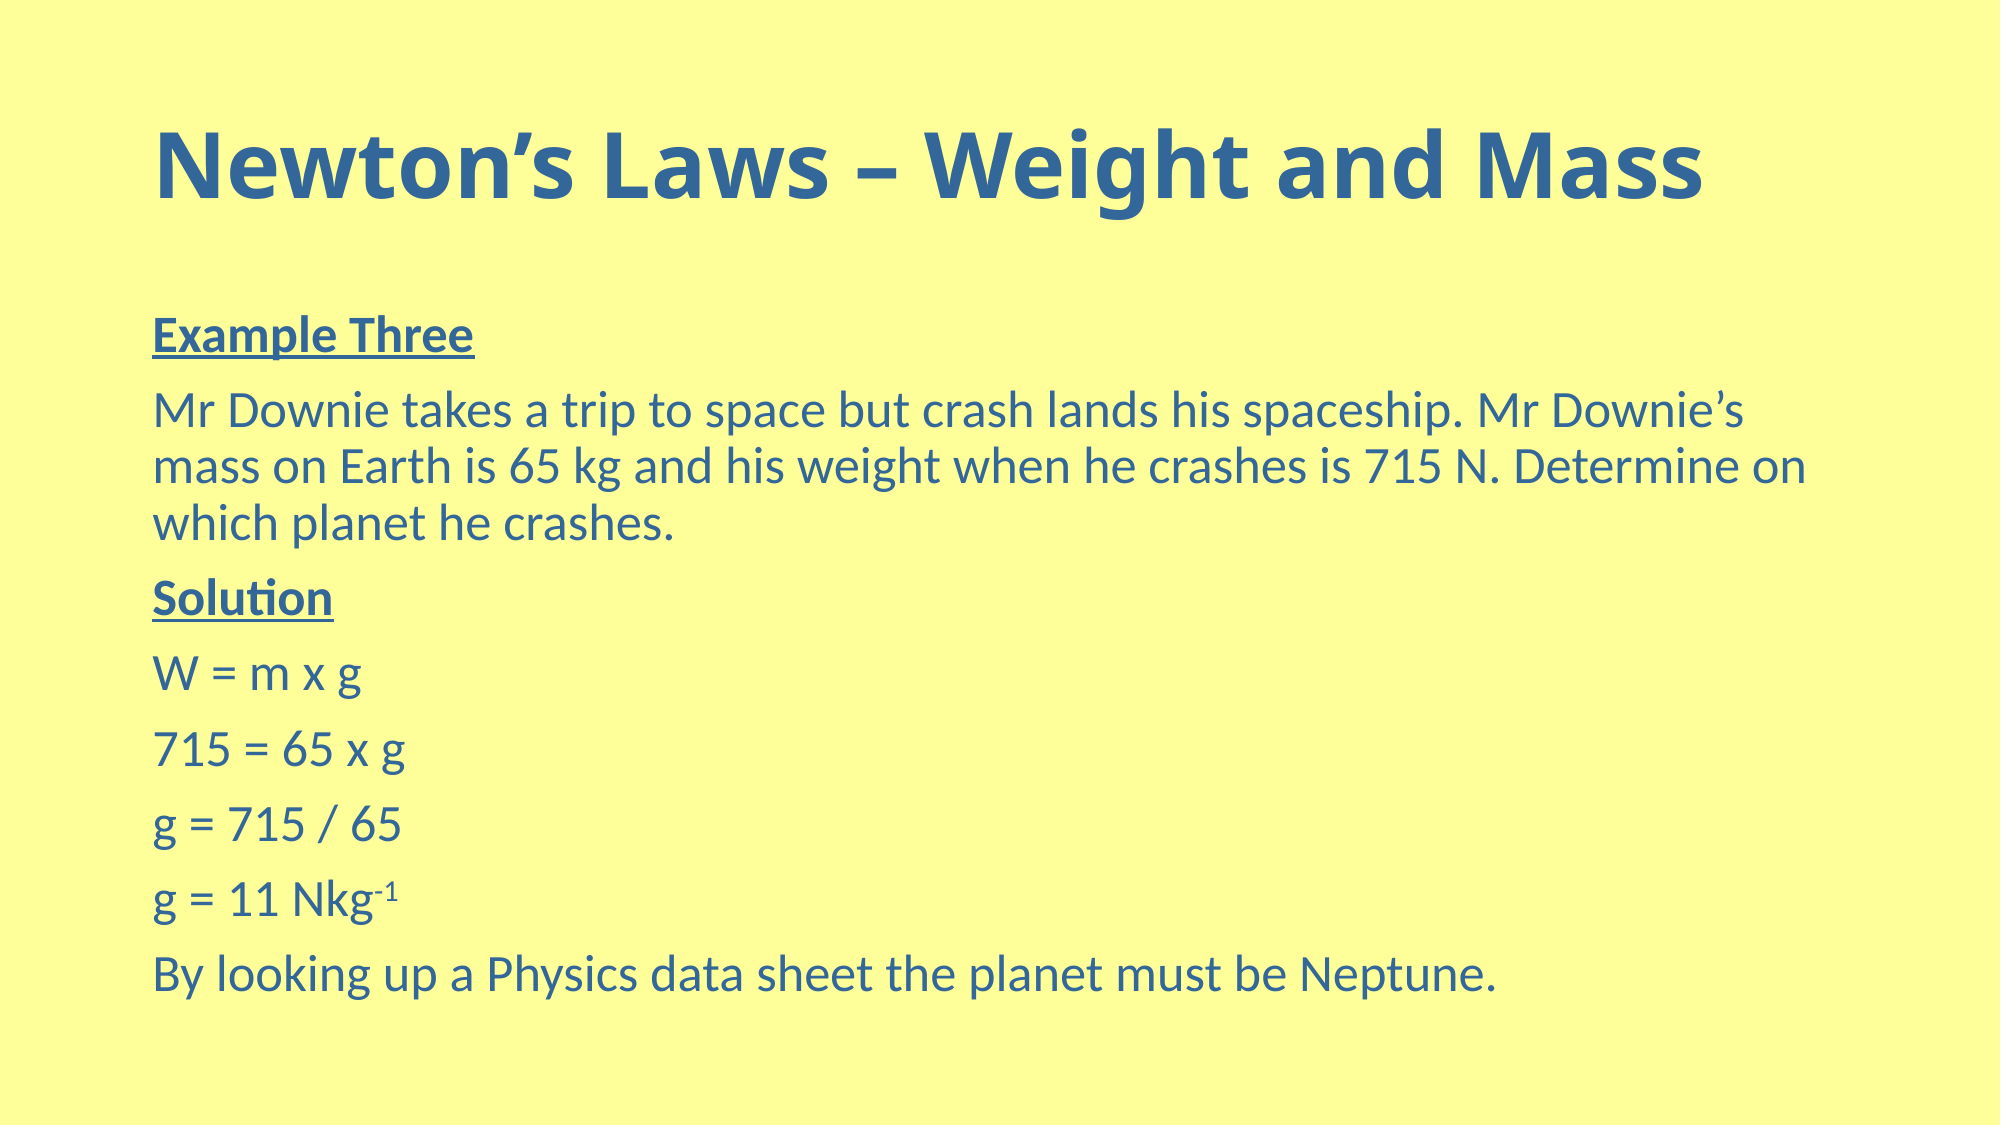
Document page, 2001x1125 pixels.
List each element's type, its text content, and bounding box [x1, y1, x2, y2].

list Example Three Mr Downie takes a trip to space but crash lands his spaceship. Mr Downie’s mass on Earth is 65 kg and his weight when he crashes is 715 N. Determine on which planet he crashes. Solution W = m x g 715 = 65 x g g = 715 / 65 g = 11 Nkg-1 By looking up a Physics data sheet the planet must be Neptune. [137, 299, 1863, 1014]
title Newton’s Laws – Weight and Mass [137, 59, 1863, 278]
